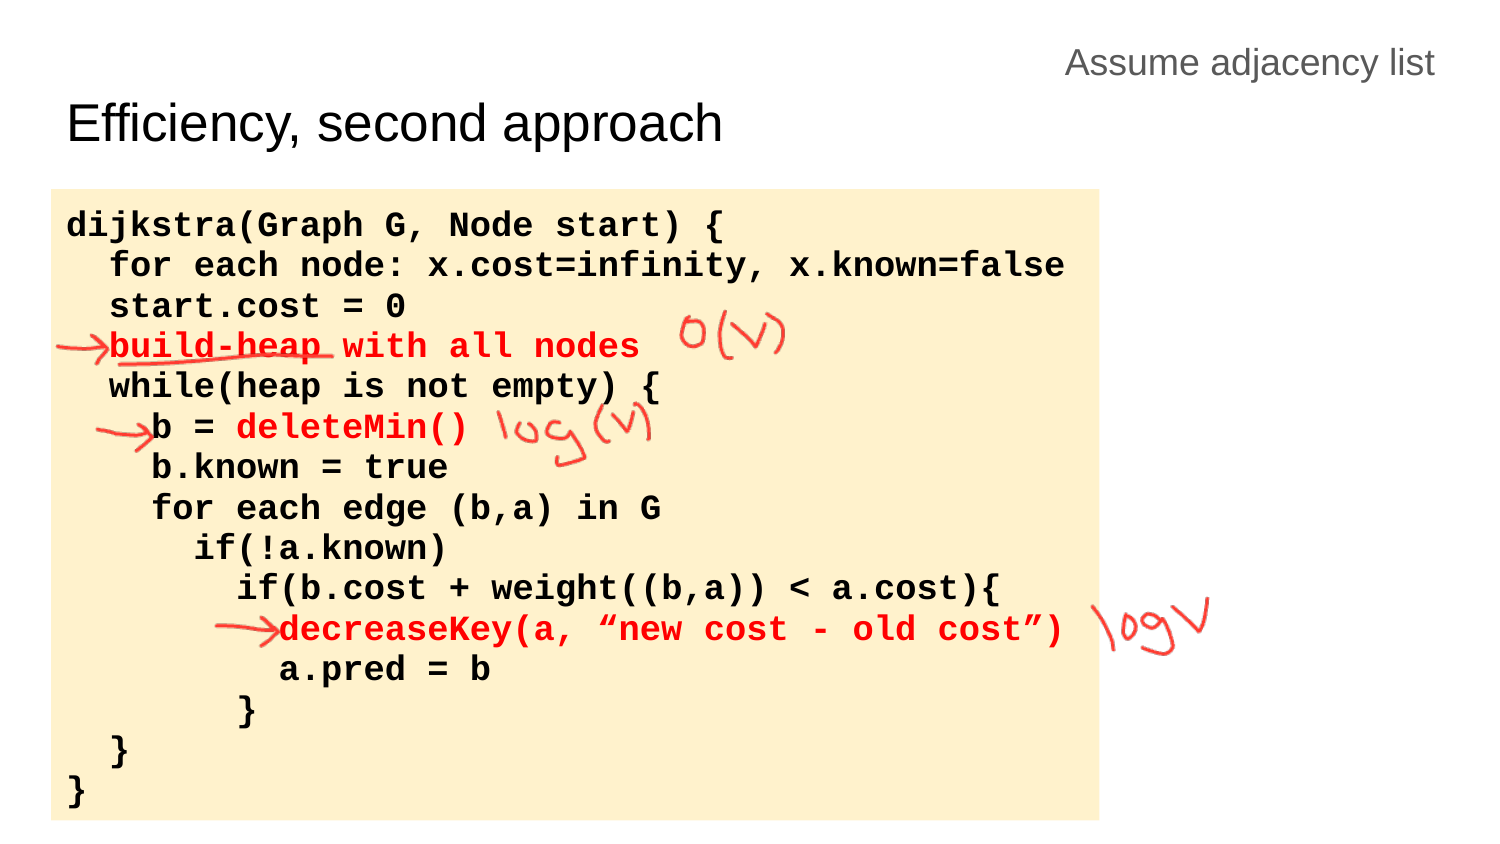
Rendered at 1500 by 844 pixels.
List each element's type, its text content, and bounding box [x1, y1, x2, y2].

picture [495, 399, 653, 469]
title Efficiency, second approach [51, 72, 1449, 167]
picture [54, 331, 111, 367]
picture [213, 614, 282, 649]
picture [1089, 595, 1210, 658]
picture [93, 420, 155, 454]
picture [677, 308, 786, 361]
list dijkstra(Graph G, Node start) { for each node: x.cost=infinity, x.known=false start.cost = 0 build-heap with all nodes while(heap is not empty) { b = deleteMin() b.known = true for each edge (b,a) in G if(!a.known) if(b.cost + weight((b,a)) < a.cost){ decreaseKey(a, “new cost - old cost”) a.pred = b } } } [51, 189, 1100, 821]
picture [116, 350, 336, 368]
text_box Assume adjacency list [1049, 22, 1463, 117]
